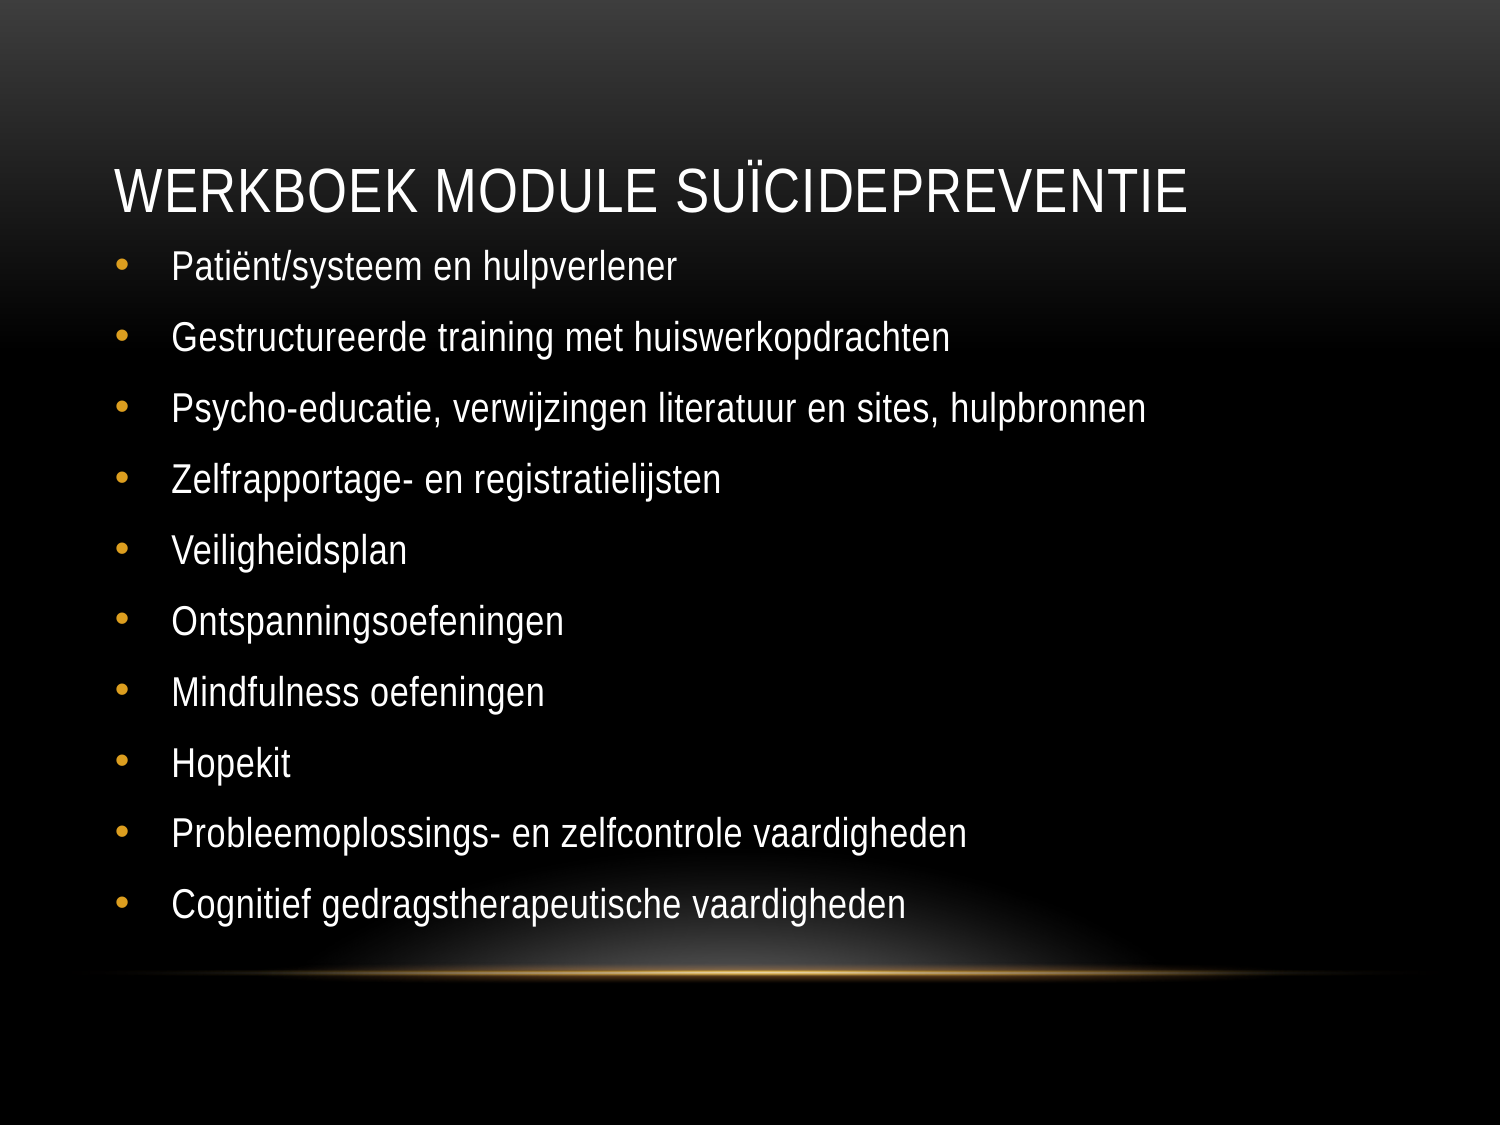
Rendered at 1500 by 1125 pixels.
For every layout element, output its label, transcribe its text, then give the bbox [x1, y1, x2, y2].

title Werkboek module suïcidepreventie [99, 45, 1400, 231]
picture [0, 0, 1500, 1125]
list Patiënt/systeem en hulpverlener Gestructureerde training met huiswerkopdrachten Psycho-educatie, verwijzingen literatuur en sites, hulpbronnen Zelfrapportage- en registratielijsten Veiligheidsplan Ontspanningsoefeningen Mindfulness oefeningen Hopekit Probleemoplossings- en zelfcontrole vaardigheden Cognitief gedragstherapeutische vaardigheden [99, 231, 1400, 938]
